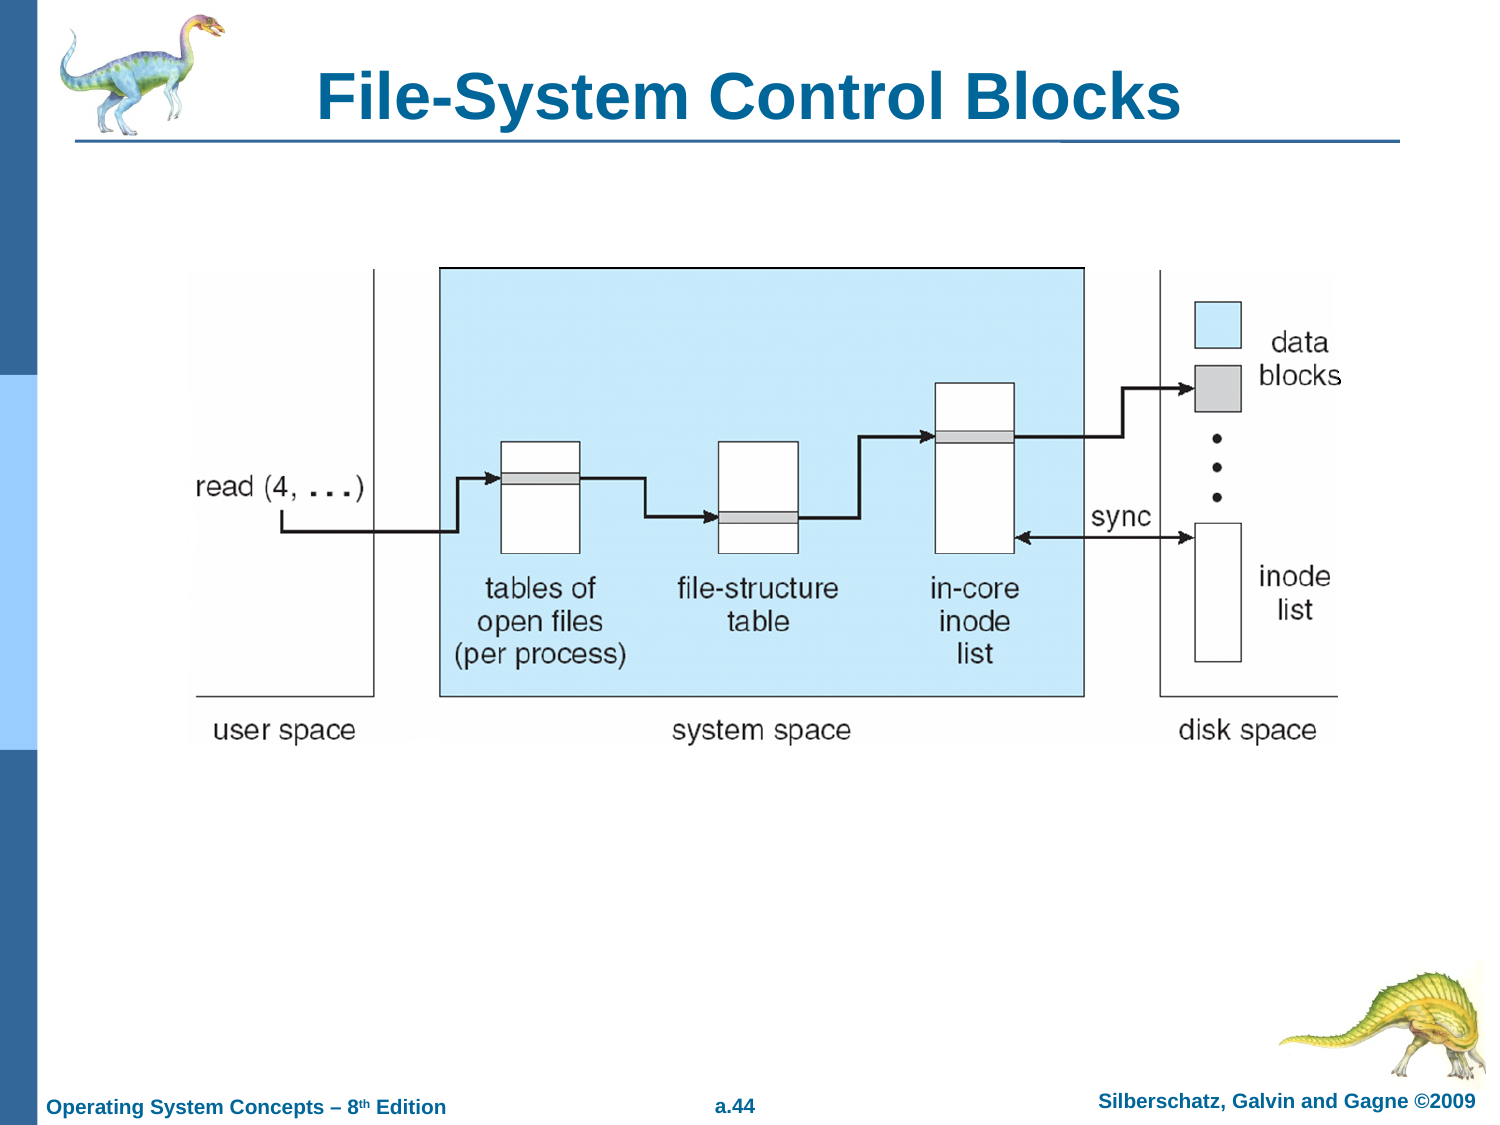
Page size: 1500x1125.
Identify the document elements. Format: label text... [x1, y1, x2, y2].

title File-System Control Blocks [74, 45, 1426, 141]
picture [178, 262, 1345, 753]
picture [1275, 959, 1486, 1090]
picture [46, 0, 243, 149]
